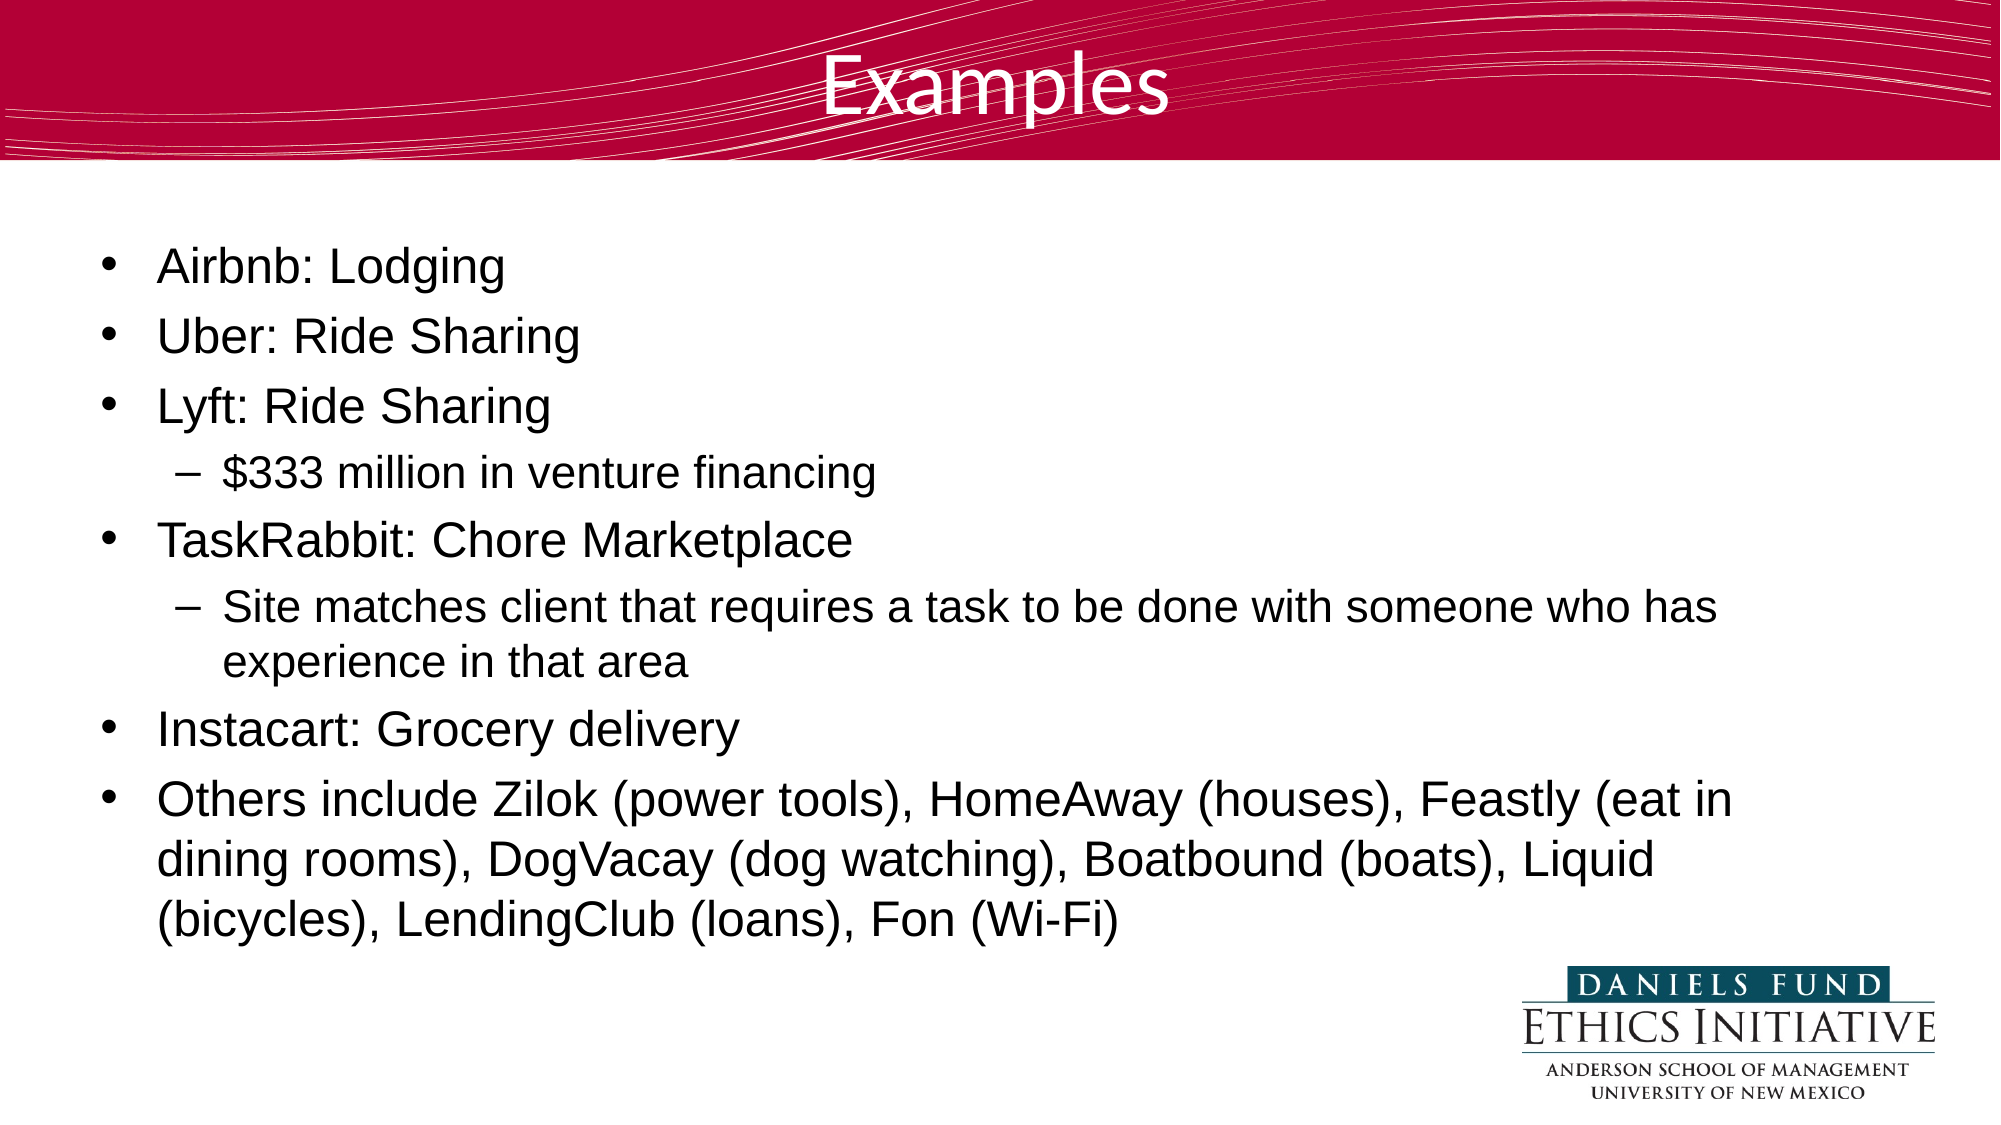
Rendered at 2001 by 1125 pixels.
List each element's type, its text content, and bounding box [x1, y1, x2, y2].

picture [1522, 966, 1935, 1099]
picture [0, 0, 2000, 162]
title Examples [265, 16, 1727, 226]
list Airbnb: Lodging Uber: Ride Sharing Lyft: Ride Sharing $333 million in venture financing TaskRabbit: Chore Marketplace Site matches client that requires a task to be done with someone who has experience in that area Instacart: Grocery delivery Others include Zilok (power tools), HomeAway (houses), Feastly (eat in dining rooms), DogVacay (dog watching), Boatbound (boats), Liquid (bicycles), LendingClub (loans), Fon (Wi-Fi) [85, 226, 1787, 966]
